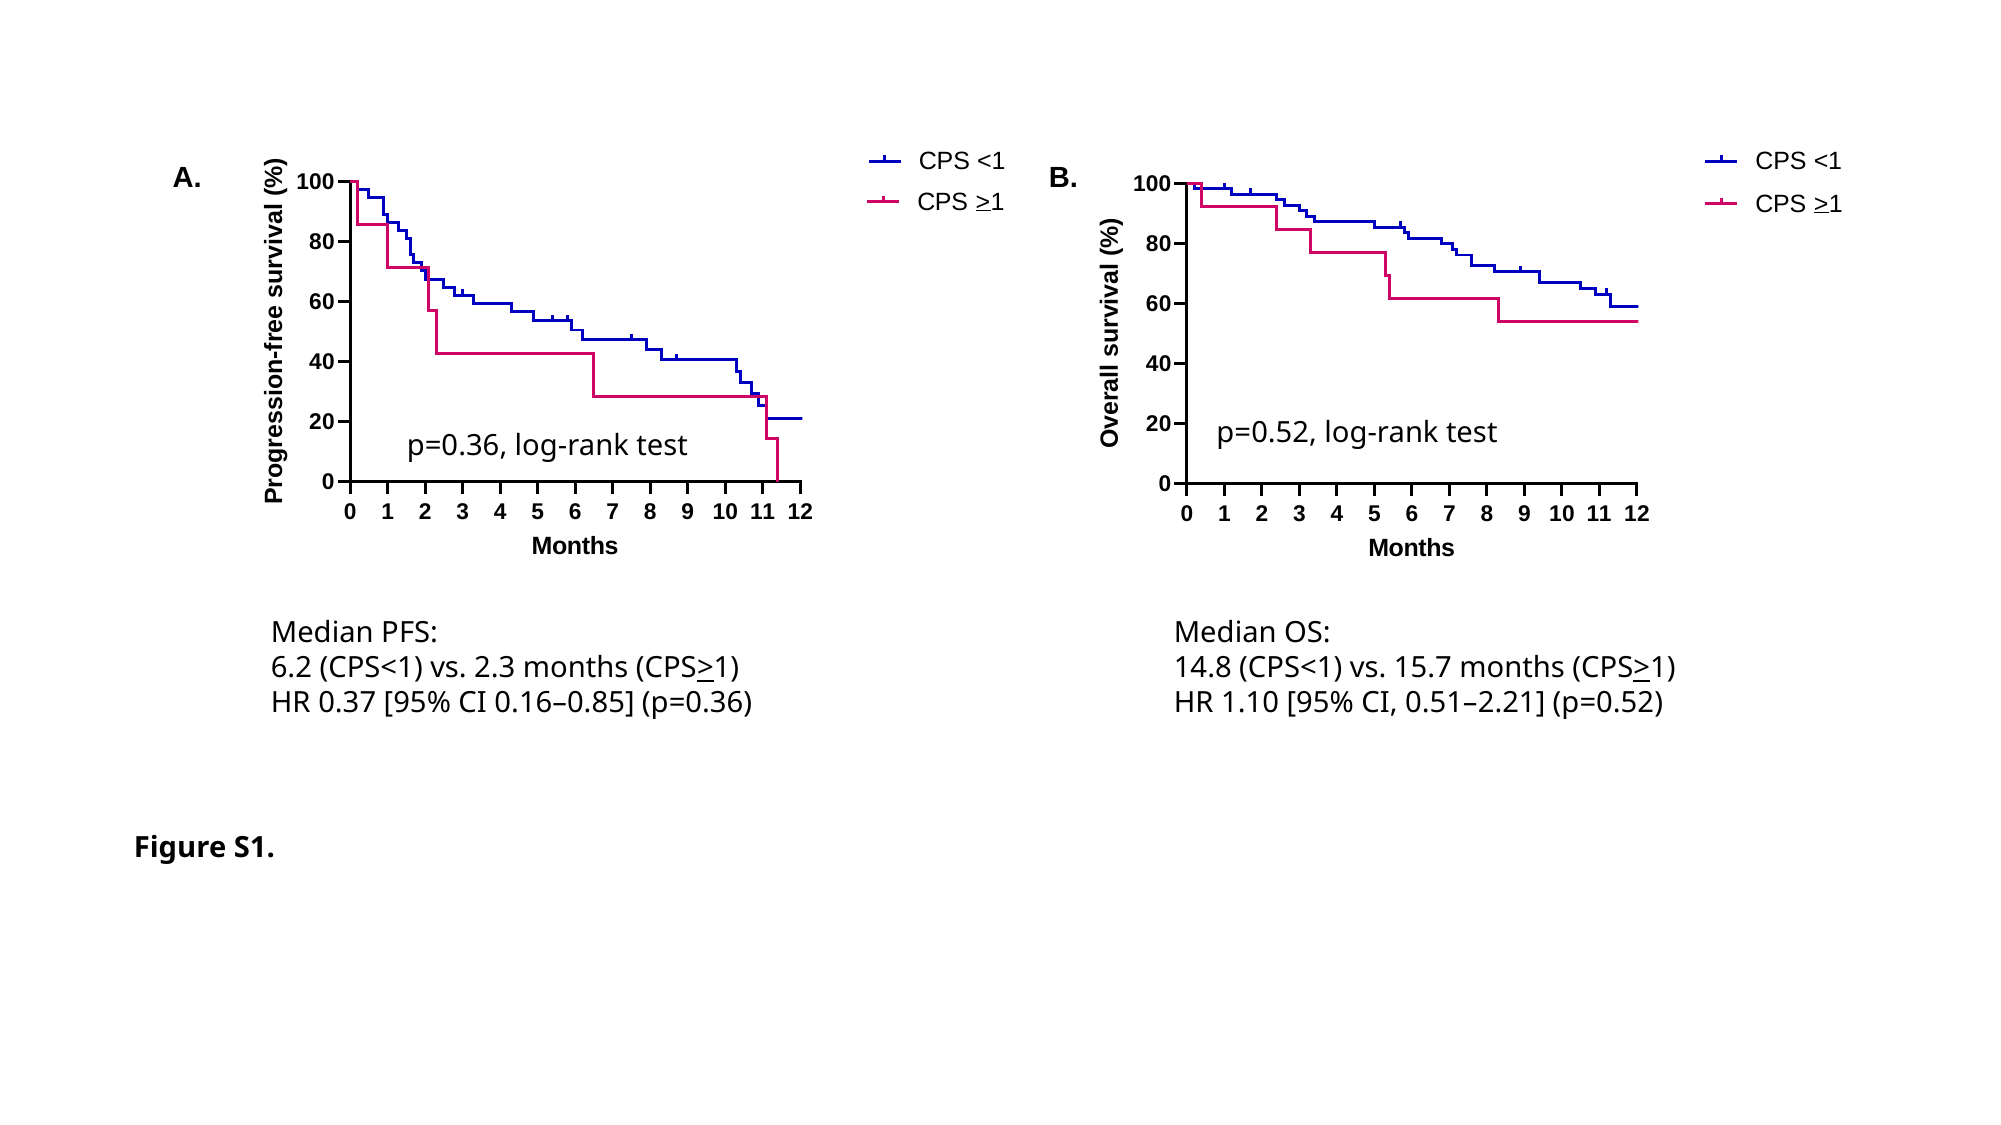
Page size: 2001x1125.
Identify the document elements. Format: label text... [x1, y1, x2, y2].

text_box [139, 125, 1919, 728]
text_box Figure S1. [118, 773, 1942, 923]
